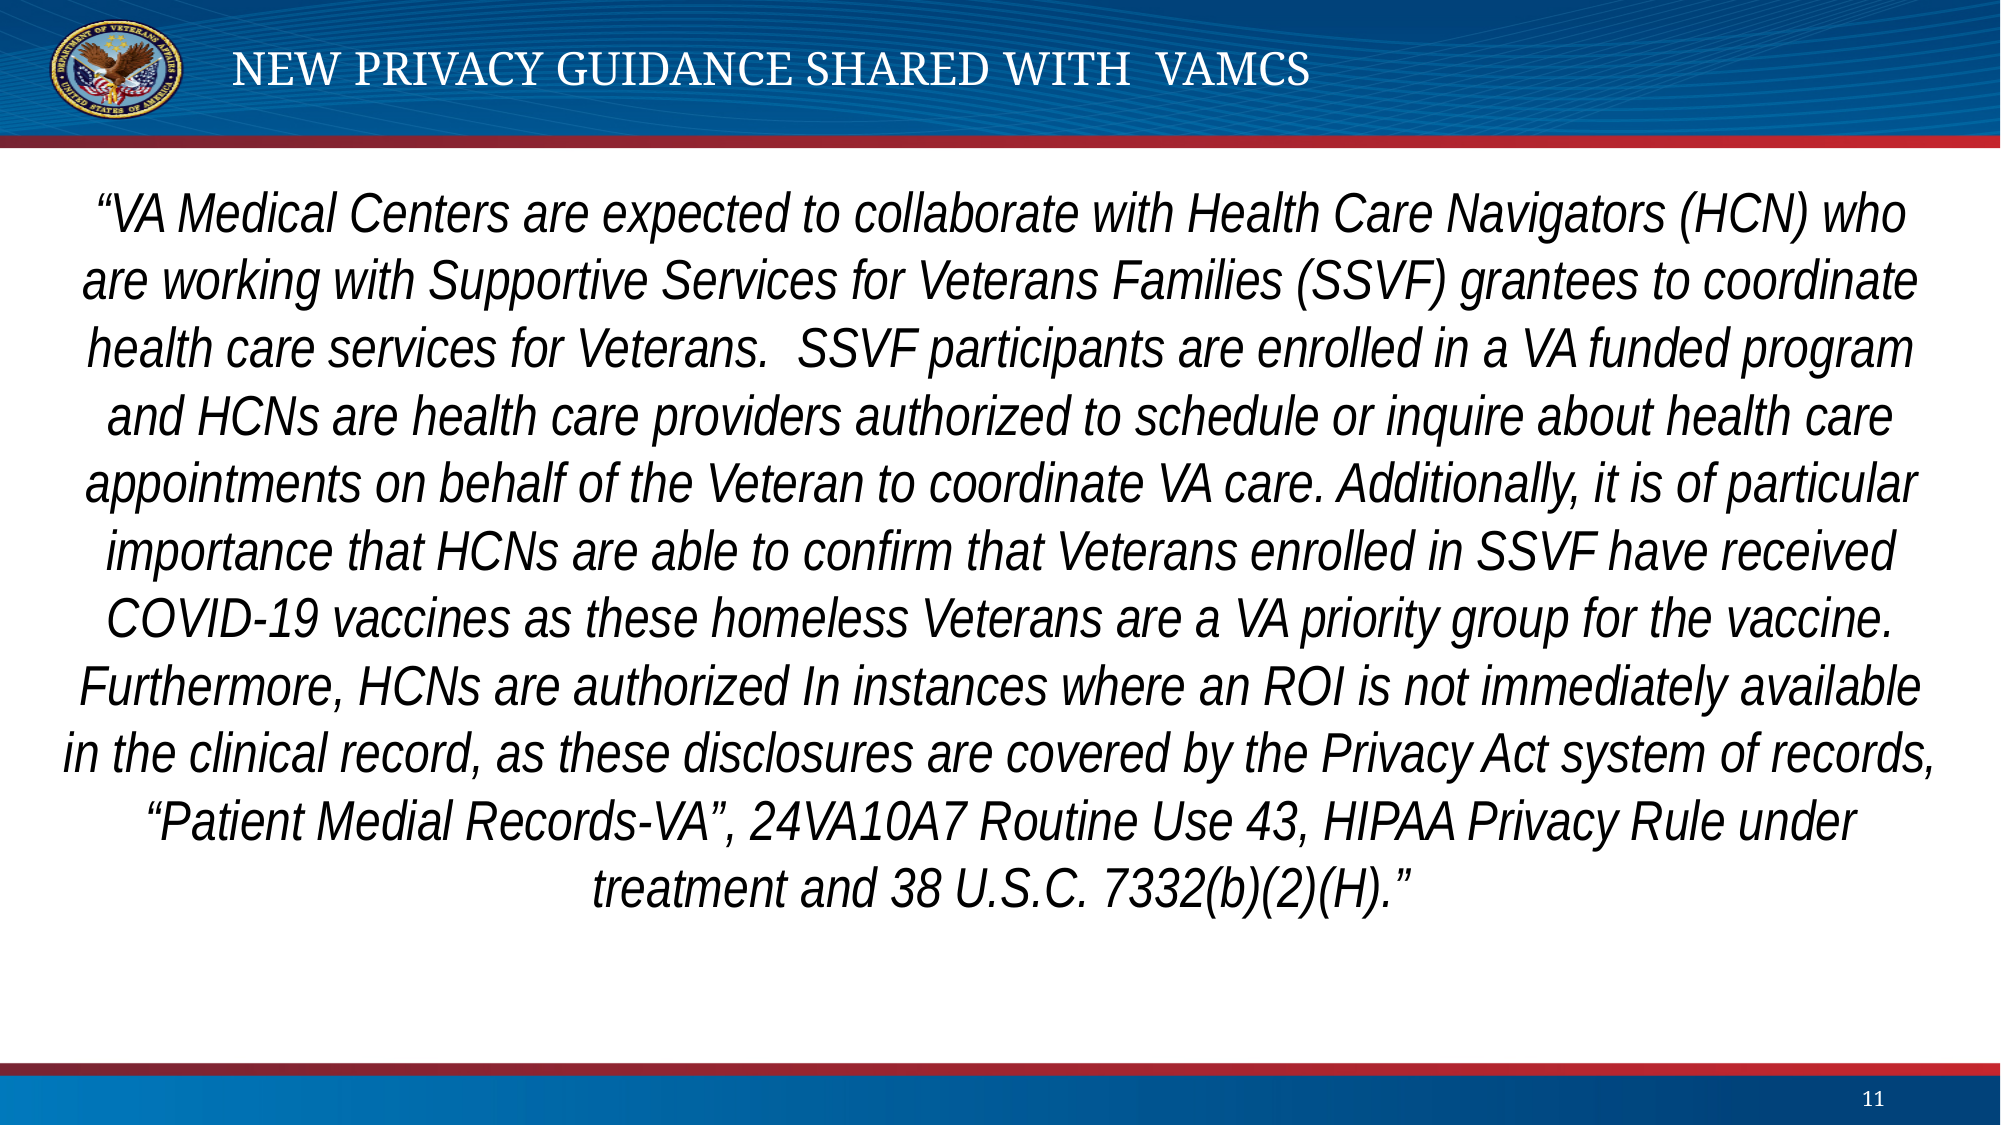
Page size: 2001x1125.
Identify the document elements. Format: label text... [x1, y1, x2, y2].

list “VA Medical Centers are expected to collaborate with Health Care Navigators (HCN) who are working with Supportive Services for Veterans Families (SSVF) grantees to coordinate health care services for Veterans. SSVF participants are enrolled in a VA funded program and HCNs are health care providers authorized to schedule or inquire about health care appointments on behalf of the Veteran to coordinate VA care. Additionally, it is of particular importance that HCNs are able to confirm that Veterans enrolled in SSVF have received COVID-19 vaccines as these homeless Veterans are a VA priority group for the vaccine. Furthermore, HCNs are authorized In instances where an ROI is not immediately available in the clinical record, as these disclosures are covered by the Privacy Act system of records, “Patient Medial Records-VA”, 24VA10A7 Routine Use 43, HIPAA Privacy Rule under treatment and 38 U.S.C. 7332(b)(2)(H).” [45, 168, 1958, 1019]
slide_number 11 [1433, 1074, 1900, 1125]
title New Privacy Guidance shared with VAMCs [216, 32, 1900, 113]
picture [0, 0, 2001, 1125]
